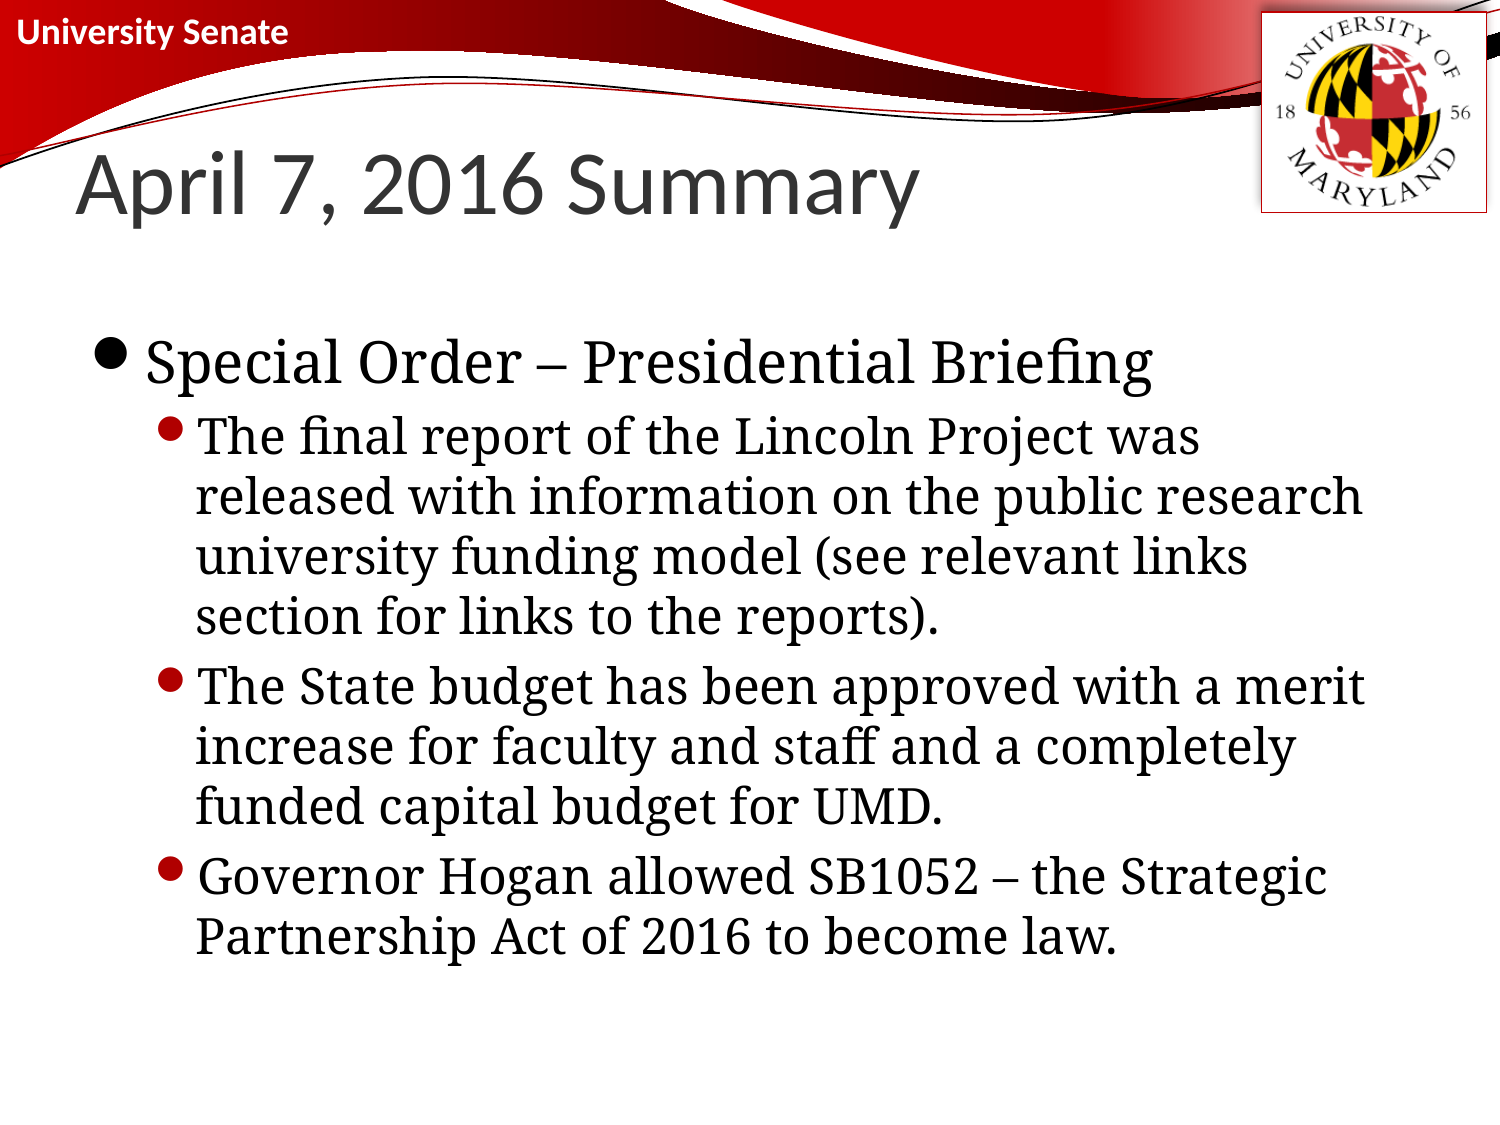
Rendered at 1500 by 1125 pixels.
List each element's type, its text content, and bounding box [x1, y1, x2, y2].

picture [1262, 13, 1486, 212]
list Special Order – Presidential Briefing The final report of the Lincoln Project was released with information on the public research university funding model (see relevant links section for links to the reports). The State budget has been approved with a merit increase for faculty and staff and a completely funded capital budget for UMD. Governor Hogan allowed SB1052 – the Strategic Partnership Act of 2016 to become law. [75, 317, 1425, 1038]
title April 7, 2016 Summary [75, 115, 1250, 304]
